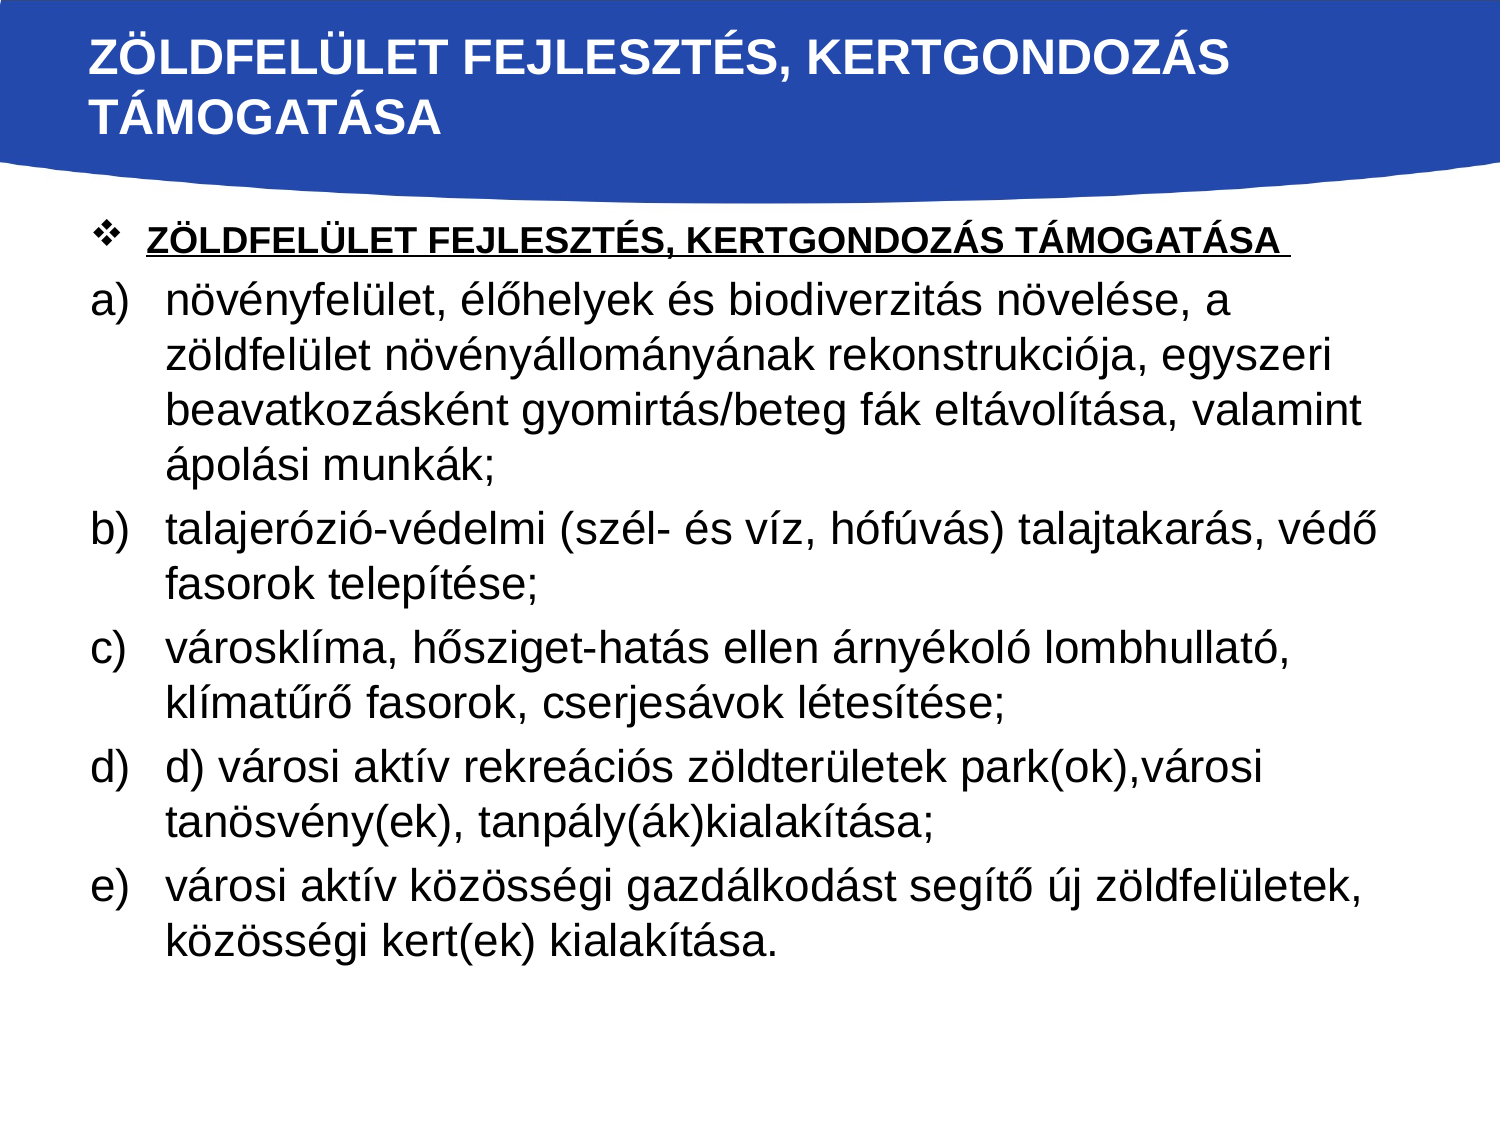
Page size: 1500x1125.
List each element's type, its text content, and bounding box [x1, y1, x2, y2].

list ZÖLDFELÜLET FEJLESZTÉS, KERTGONDOZÁS TÁMOGATÁSA növényfelület, élőhelyek és biodiverzitás növelése, a zöldfelület növényállományának rekonstrukciója, egyszeri beavatkozásként gyomirtás/beteg fák eltávolítása, valamint ápolási munkák; talajerózió-védelmi (szél- és víz, hófúvás) talajtakarás, védő fasorok telepítése; városklíma, hősziget-hatás ellen árnyékoló lombhullató, klímatűrő fasorok, cserjesávok létesítése; d) városi aktív rekreációs zöldterületek park(ok),városi tanösvény(ek), tanpály(ák)kialakítása; városi aktív közösségi gazdálkodást segítő új zöldfelületek, közösségi kert(ek) kialakítása. [75, 208, 1425, 1094]
picture [0, 0, 1500, 1125]
title Zöldfelület fejlesztés, kertgondozás támogatása [73, 7, 1447, 161]
